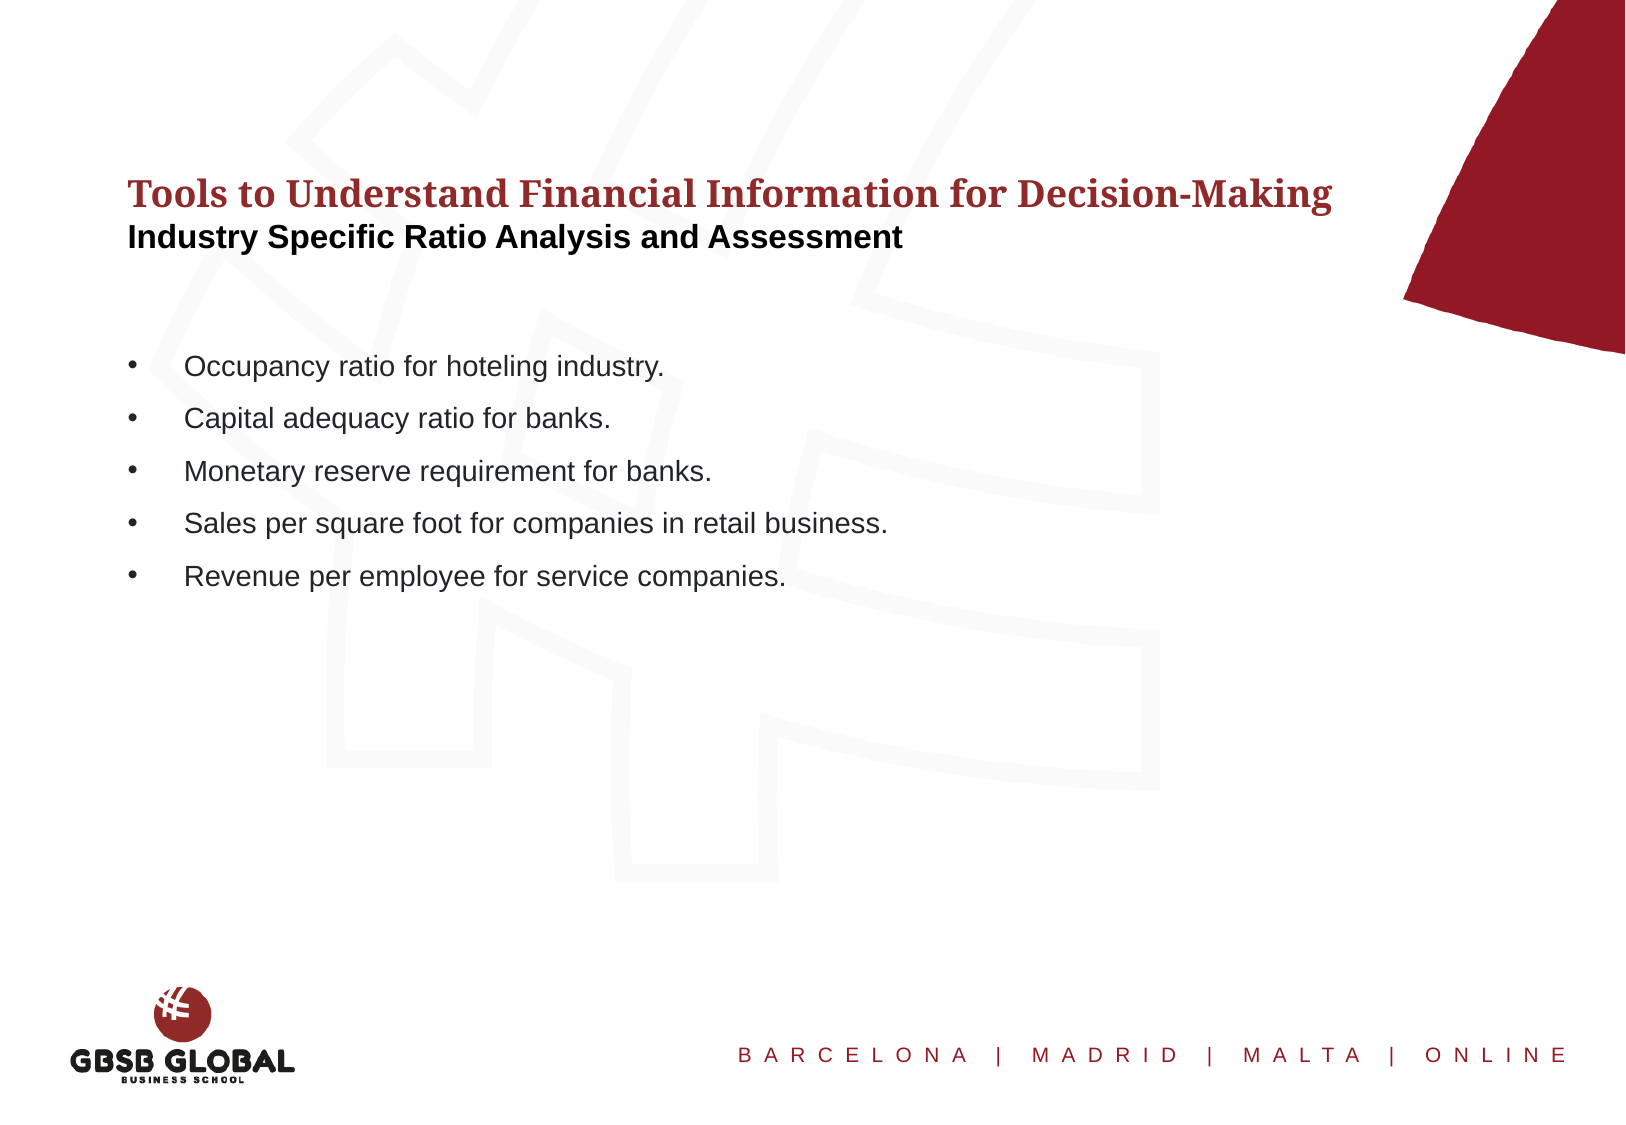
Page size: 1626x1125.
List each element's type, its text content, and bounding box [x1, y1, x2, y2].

text_box [1137, 26, 1561, 128]
text_box Occupancy ratio for hoteling industry. Capital adequacy ratio for banks. Monetary reserve requirement for banks. Sales per square foot for companies in retail business. Revenue per employee for service companies. [112, 322, 1199, 600]
picture [0, 0, 1626, 1125]
text_box Tools to Understand Financial Information for Decision-Making Industry Specific Ratio Analysis and Assessment [112, 162, 1405, 291]
